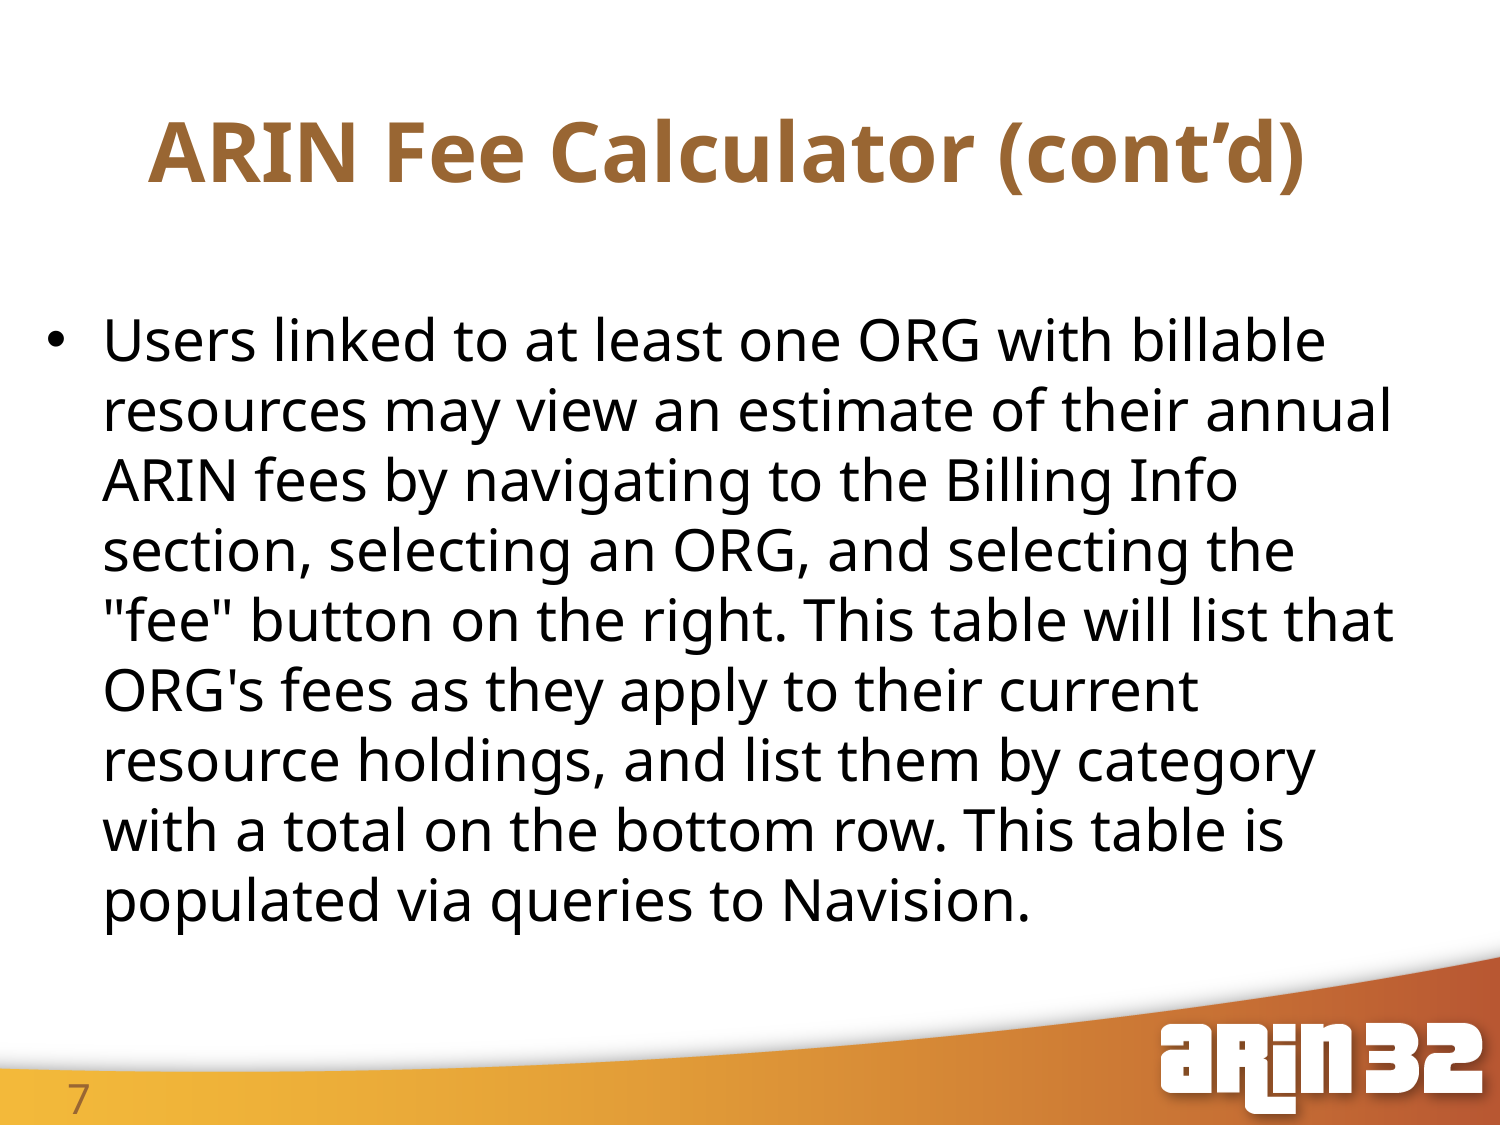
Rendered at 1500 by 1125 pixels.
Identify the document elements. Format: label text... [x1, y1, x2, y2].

picture [0, 0, 1500, 1125]
list Users linked to at least one ORG with billable resources may view an estimate of their annual ARIN fees by navigating to the Billing Info section, selecting an ORG, and selecting the "fee" button on the right. This table will list that ORG's fees as they apply to their current resource holdings, and list them by category with a total on the bottom row. This table is populated via queries to Navision. [31, 295, 1442, 1069]
title ARIN Fee Calculator (cont’d) [31, 29, 1425, 270]
slide_number 7 [52, 1065, 170, 1125]
